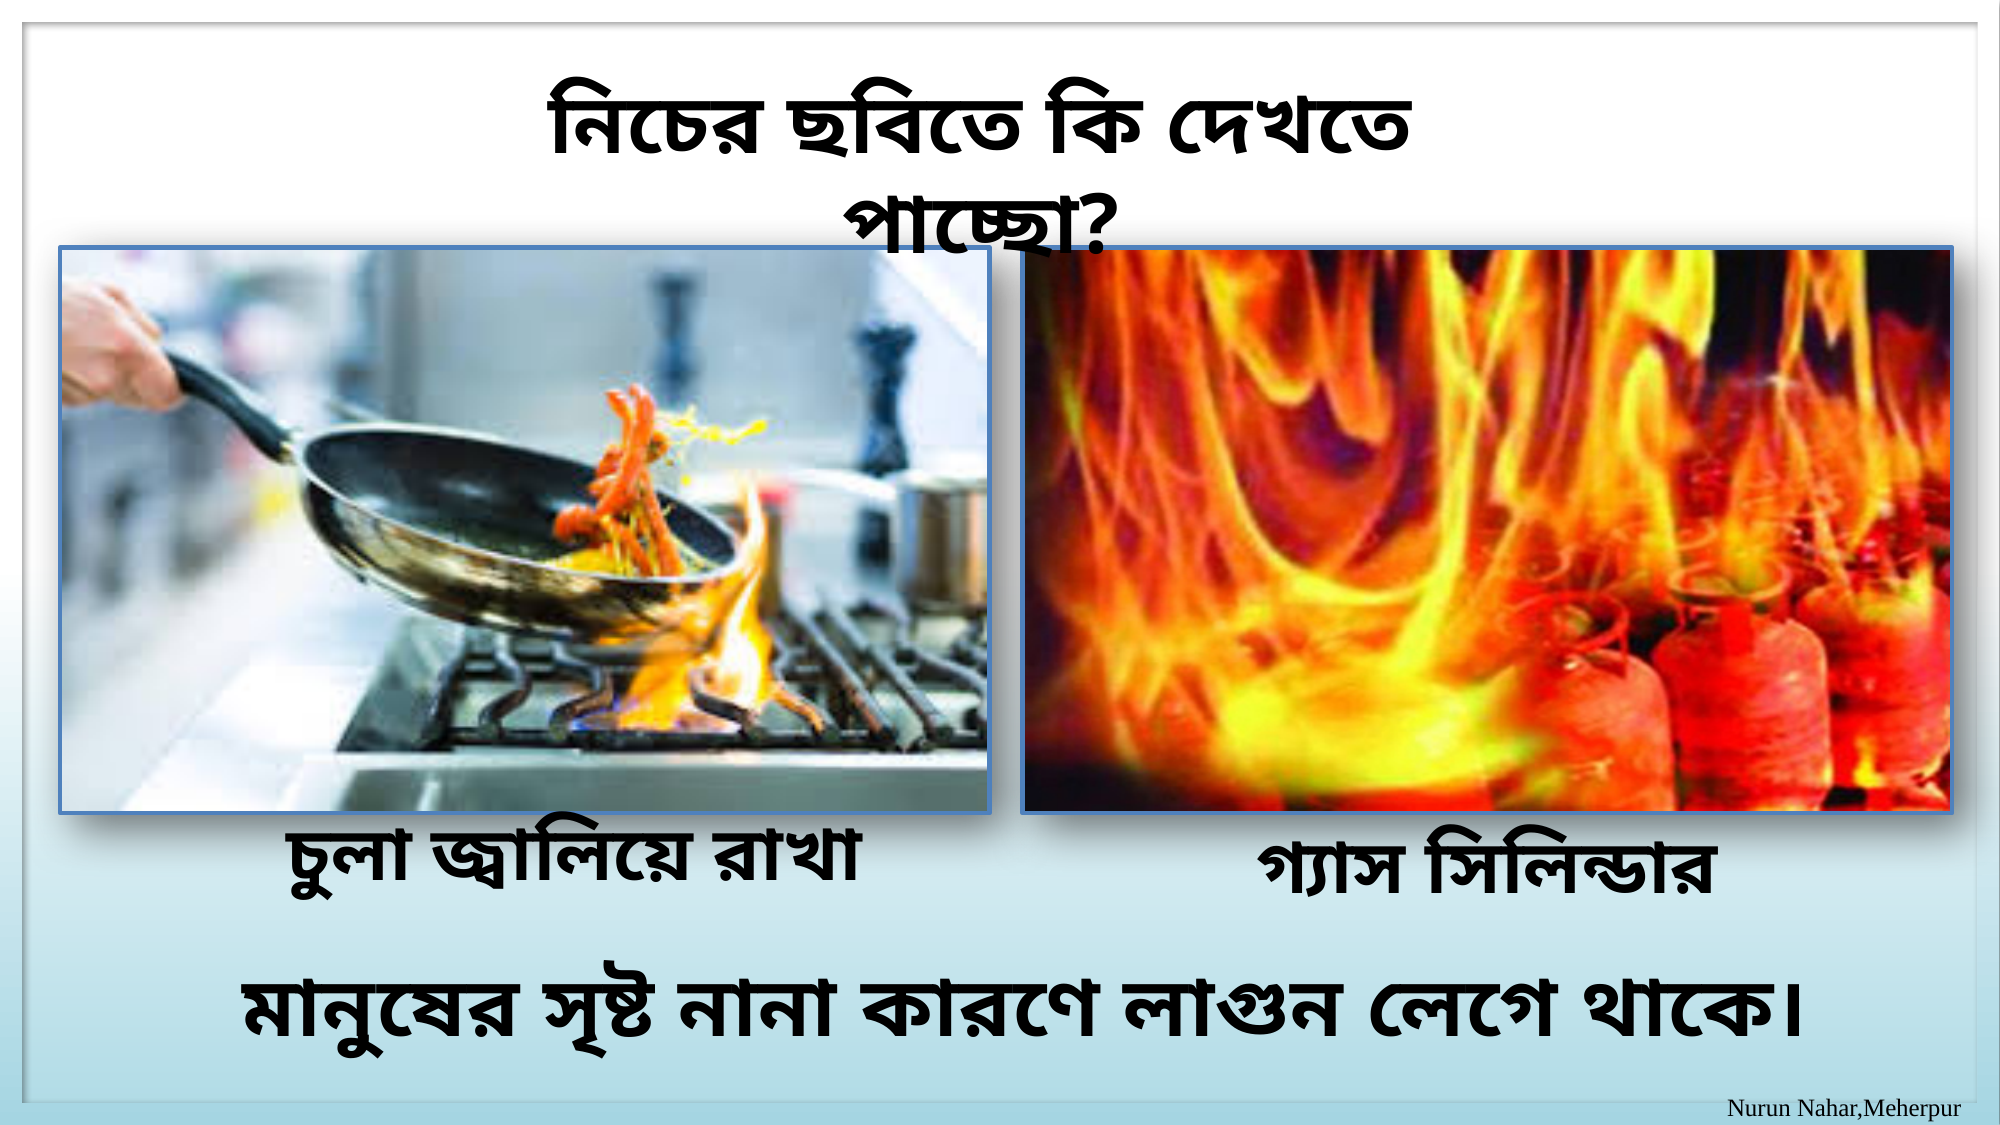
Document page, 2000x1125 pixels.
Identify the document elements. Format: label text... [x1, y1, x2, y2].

picture [1024, 249, 1950, 811]
text_box গ্যাস সিলিন্ডার [1140, 819, 1835, 916]
text_box নিচের ছবিতে কি দেখতে পাচ্ছো? [395, 62, 1567, 278]
text_box মানুষের সৃষ্ট নানা কারণে লাগুন লেগে থাকে। [135, 945, 1914, 1061]
picture [61, 249, 988, 811]
text_box চুলা জ্বালিয়ে রাখা [237, 819, 932, 903]
